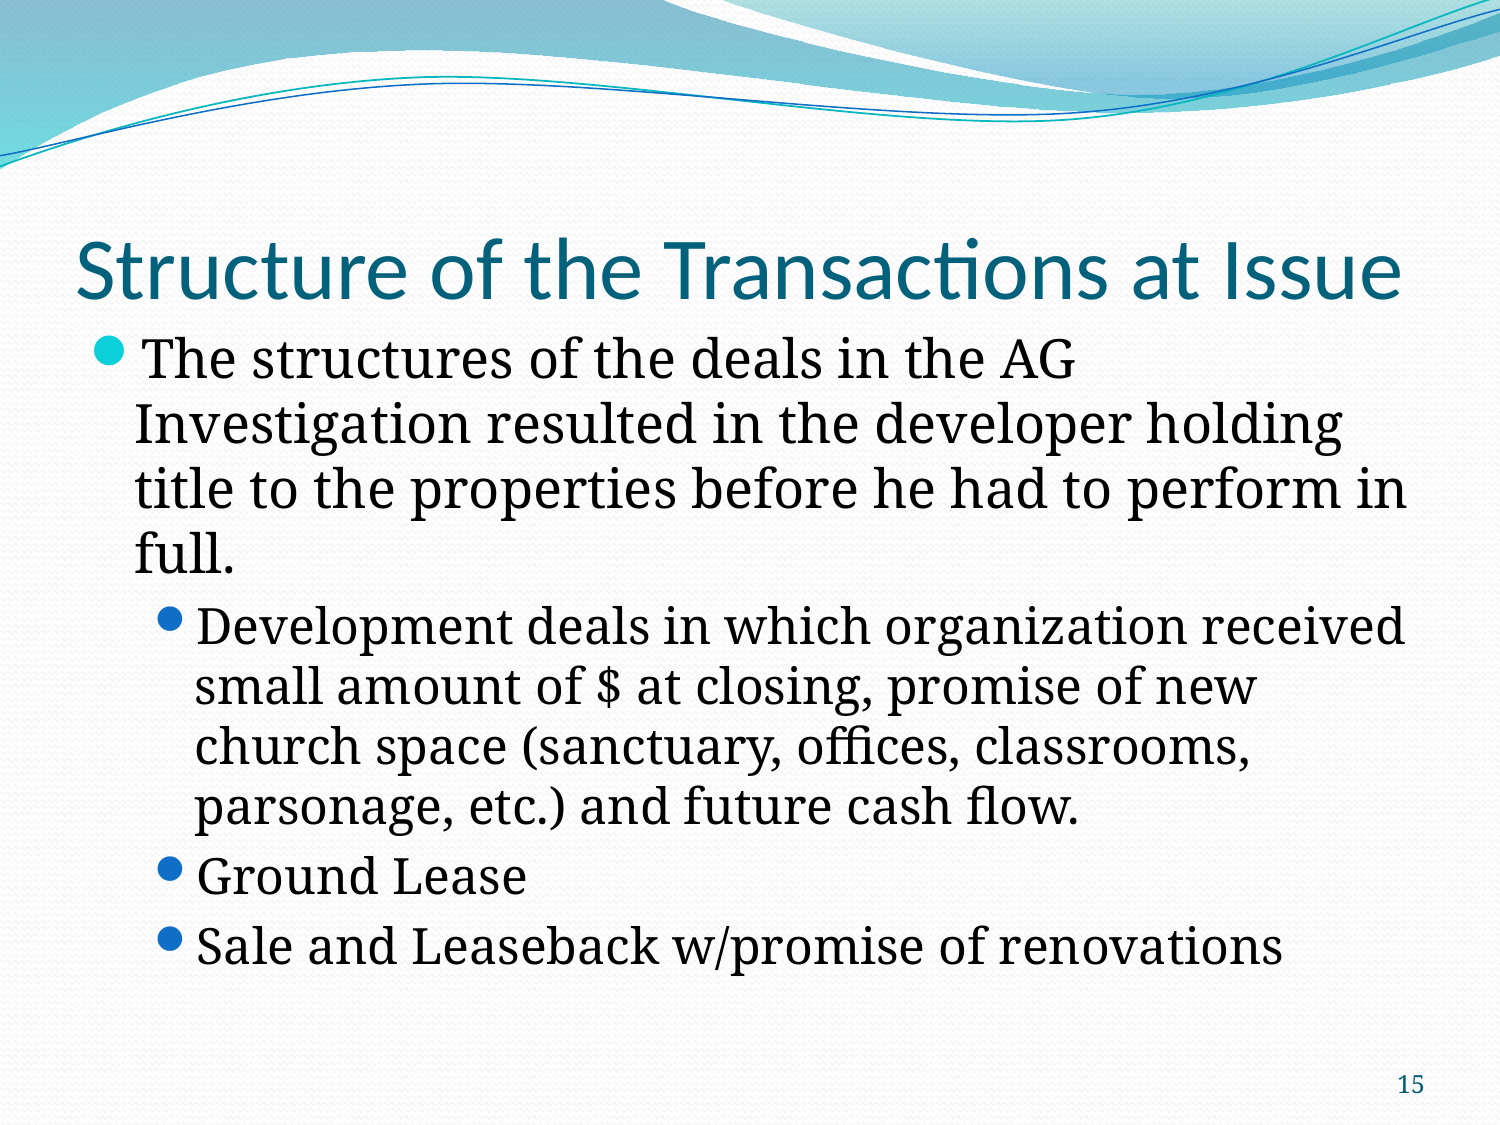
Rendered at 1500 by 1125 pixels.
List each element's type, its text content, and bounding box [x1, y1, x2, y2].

slide_number 15 [1299, 1042, 1425, 1103]
title Structure of the Transactions at Issue [75, 99, 1425, 317]
list The structures of the deals in the AG Investigation resulted in the developer holding title to the properties before he had to perform in full. Development deals in which organization received small amount of $ at closing, promise of new church space (sanctuary, offices, classrooms, parsonage, etc.) and future cash flow. Ground Lease Sale and Leaseback w/promise of renovations [75, 317, 1425, 1038]
